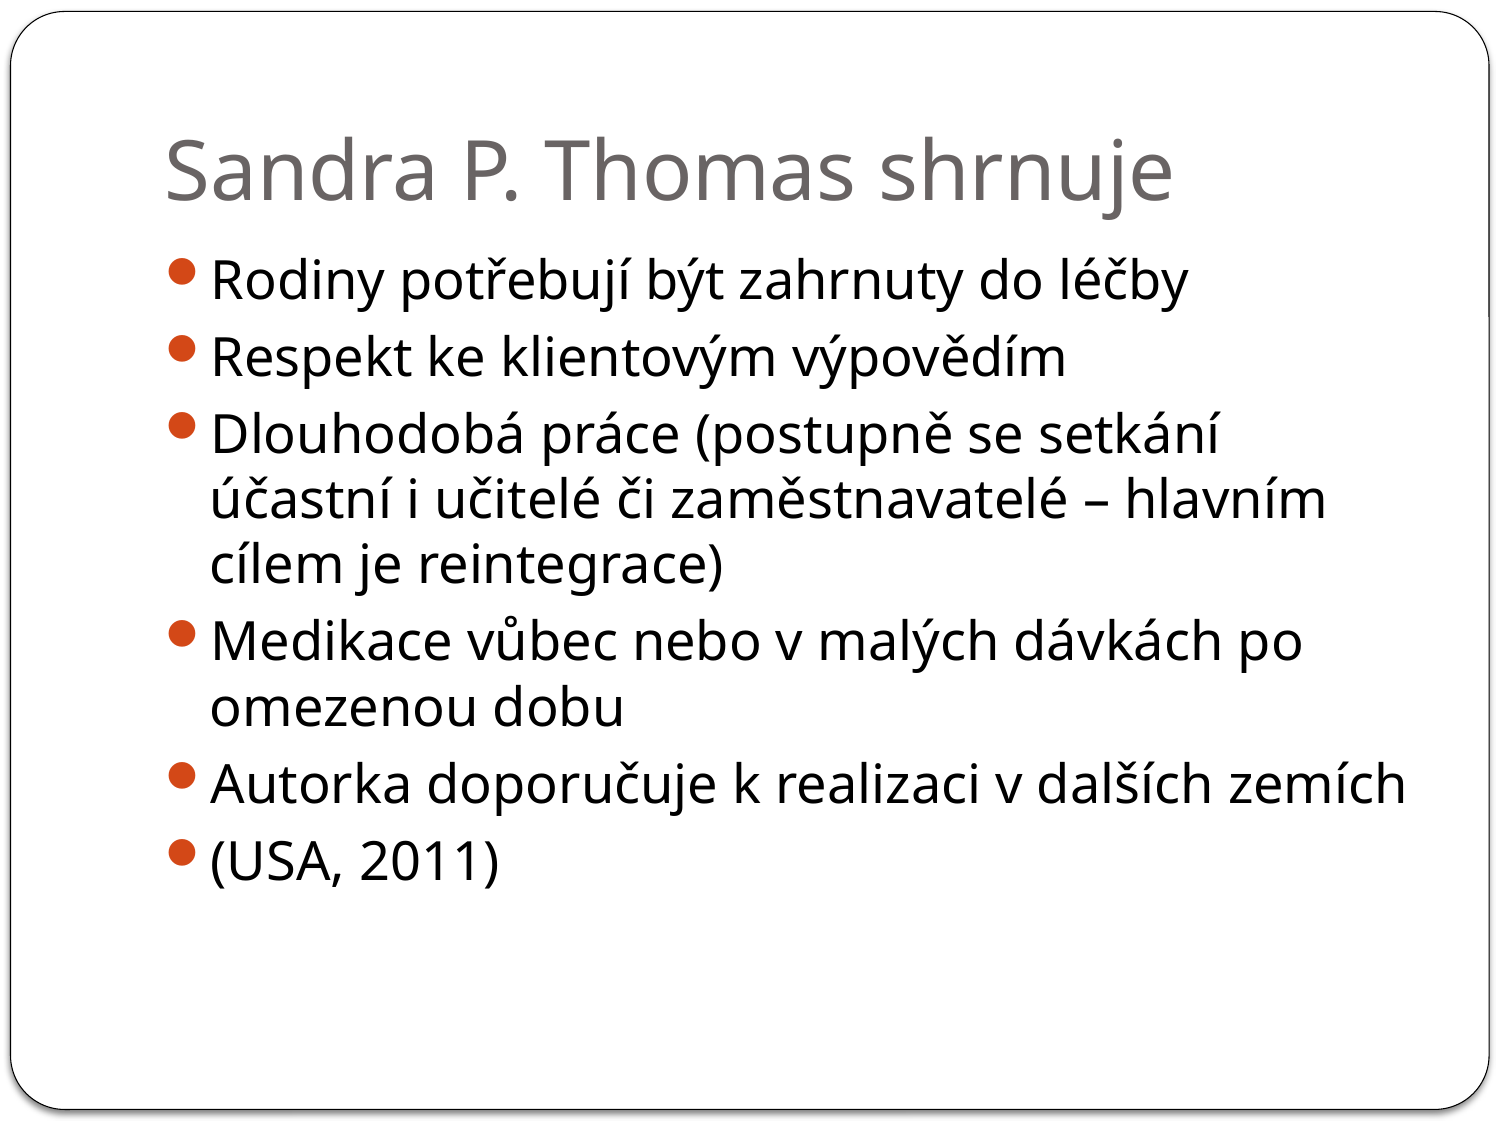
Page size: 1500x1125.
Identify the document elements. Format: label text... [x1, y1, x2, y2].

title Sandra P. Thomas shrnuje [150, 45, 1425, 233]
list Rodiny potřebují být zahrnuty do léčby Respekt ke klientovým výpovědím Dlouhodobá práce (postupně se setkání účastní i učitelé či zaměstnavatelé – hlavním cílem je reintegrace) Medikace vůbec nebo v malých dávkách po omezenou dobu Autorka doporučuje k realizaci v dalších zemích (USA, 2011) [150, 237, 1425, 988]
